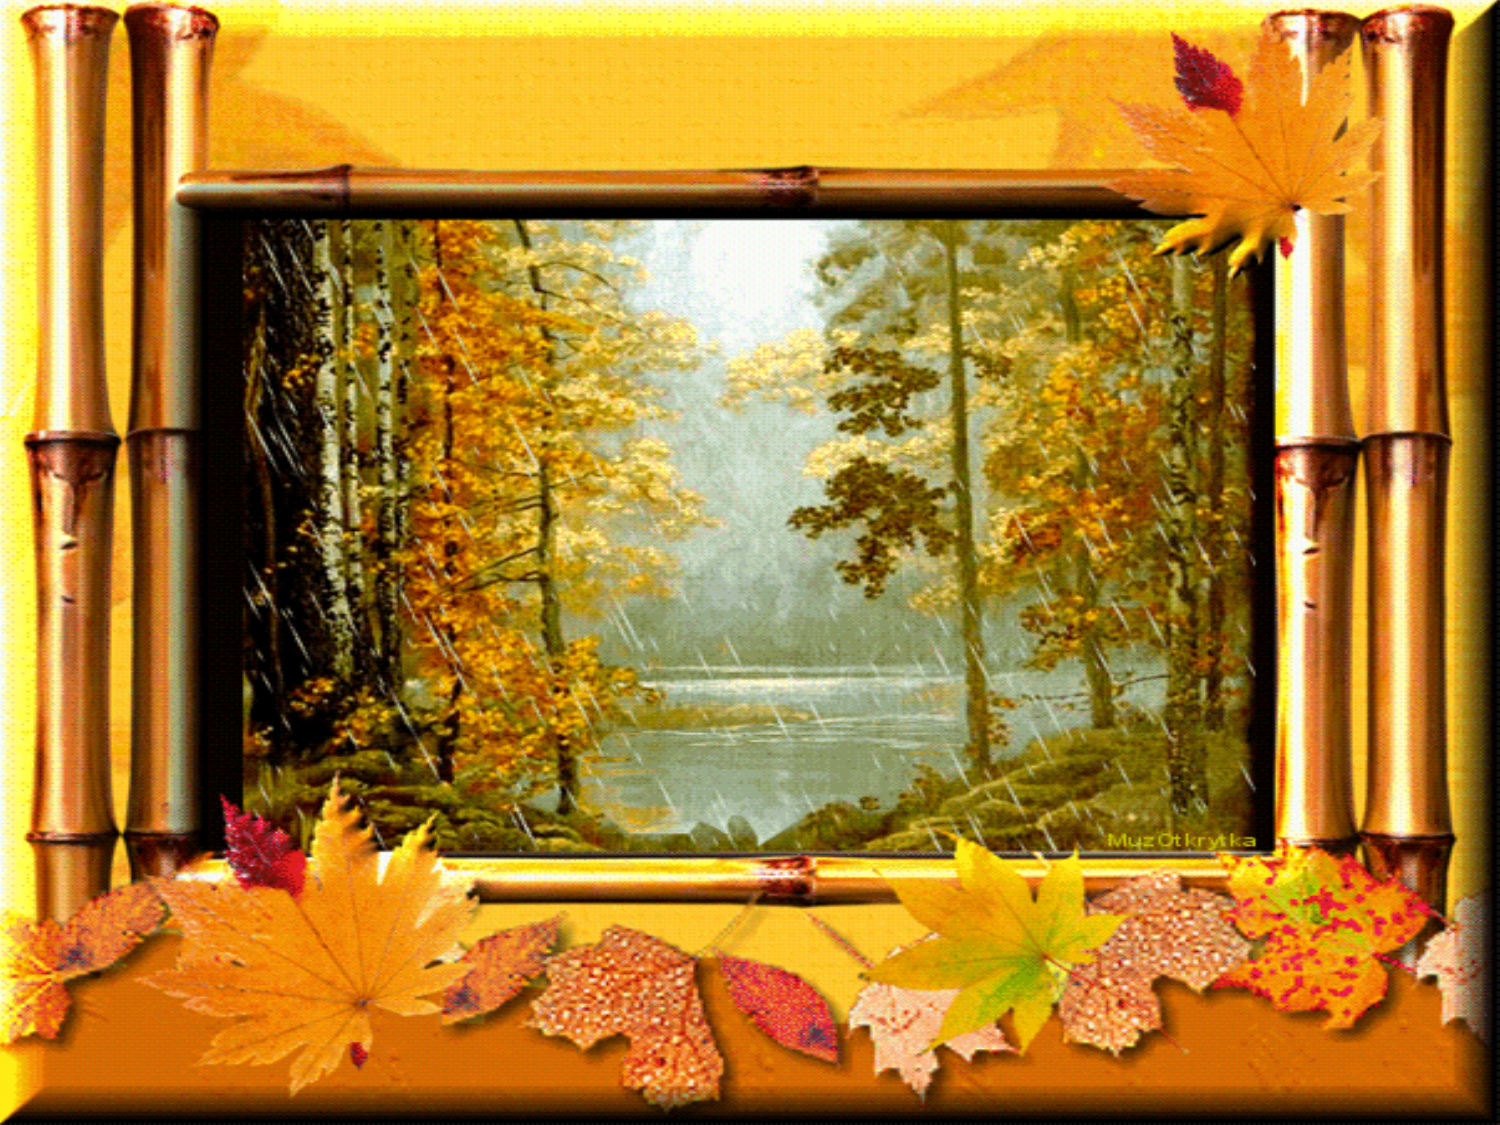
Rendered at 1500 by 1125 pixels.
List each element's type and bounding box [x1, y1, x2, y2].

list [0, 0, 1500, 1125]
